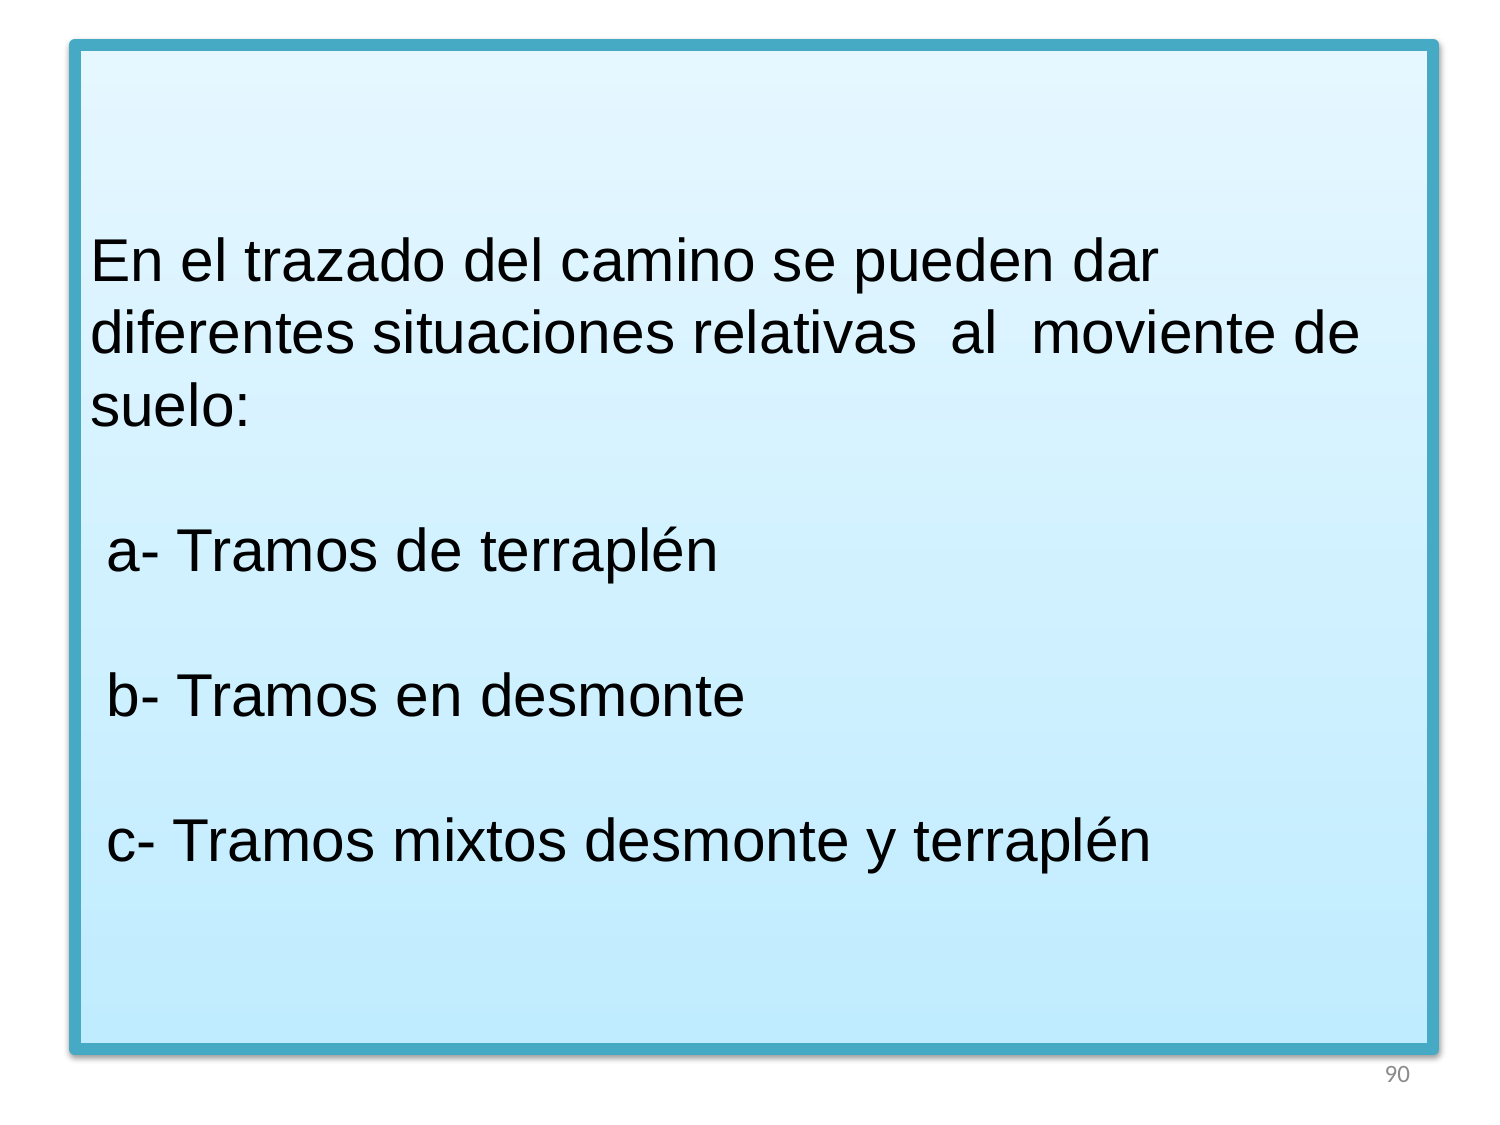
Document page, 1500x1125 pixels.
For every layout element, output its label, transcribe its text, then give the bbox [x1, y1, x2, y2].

title En el trazado del camino se pueden dar diferentes situaciones relativas al moviente de suelo: a- Tramos de terraplén b- Tramos en desmonte c- Tramos mixtos desmonte y terraplén [74, 44, 1434, 1050]
slide_number 90 [1074, 1042, 1425, 1103]
